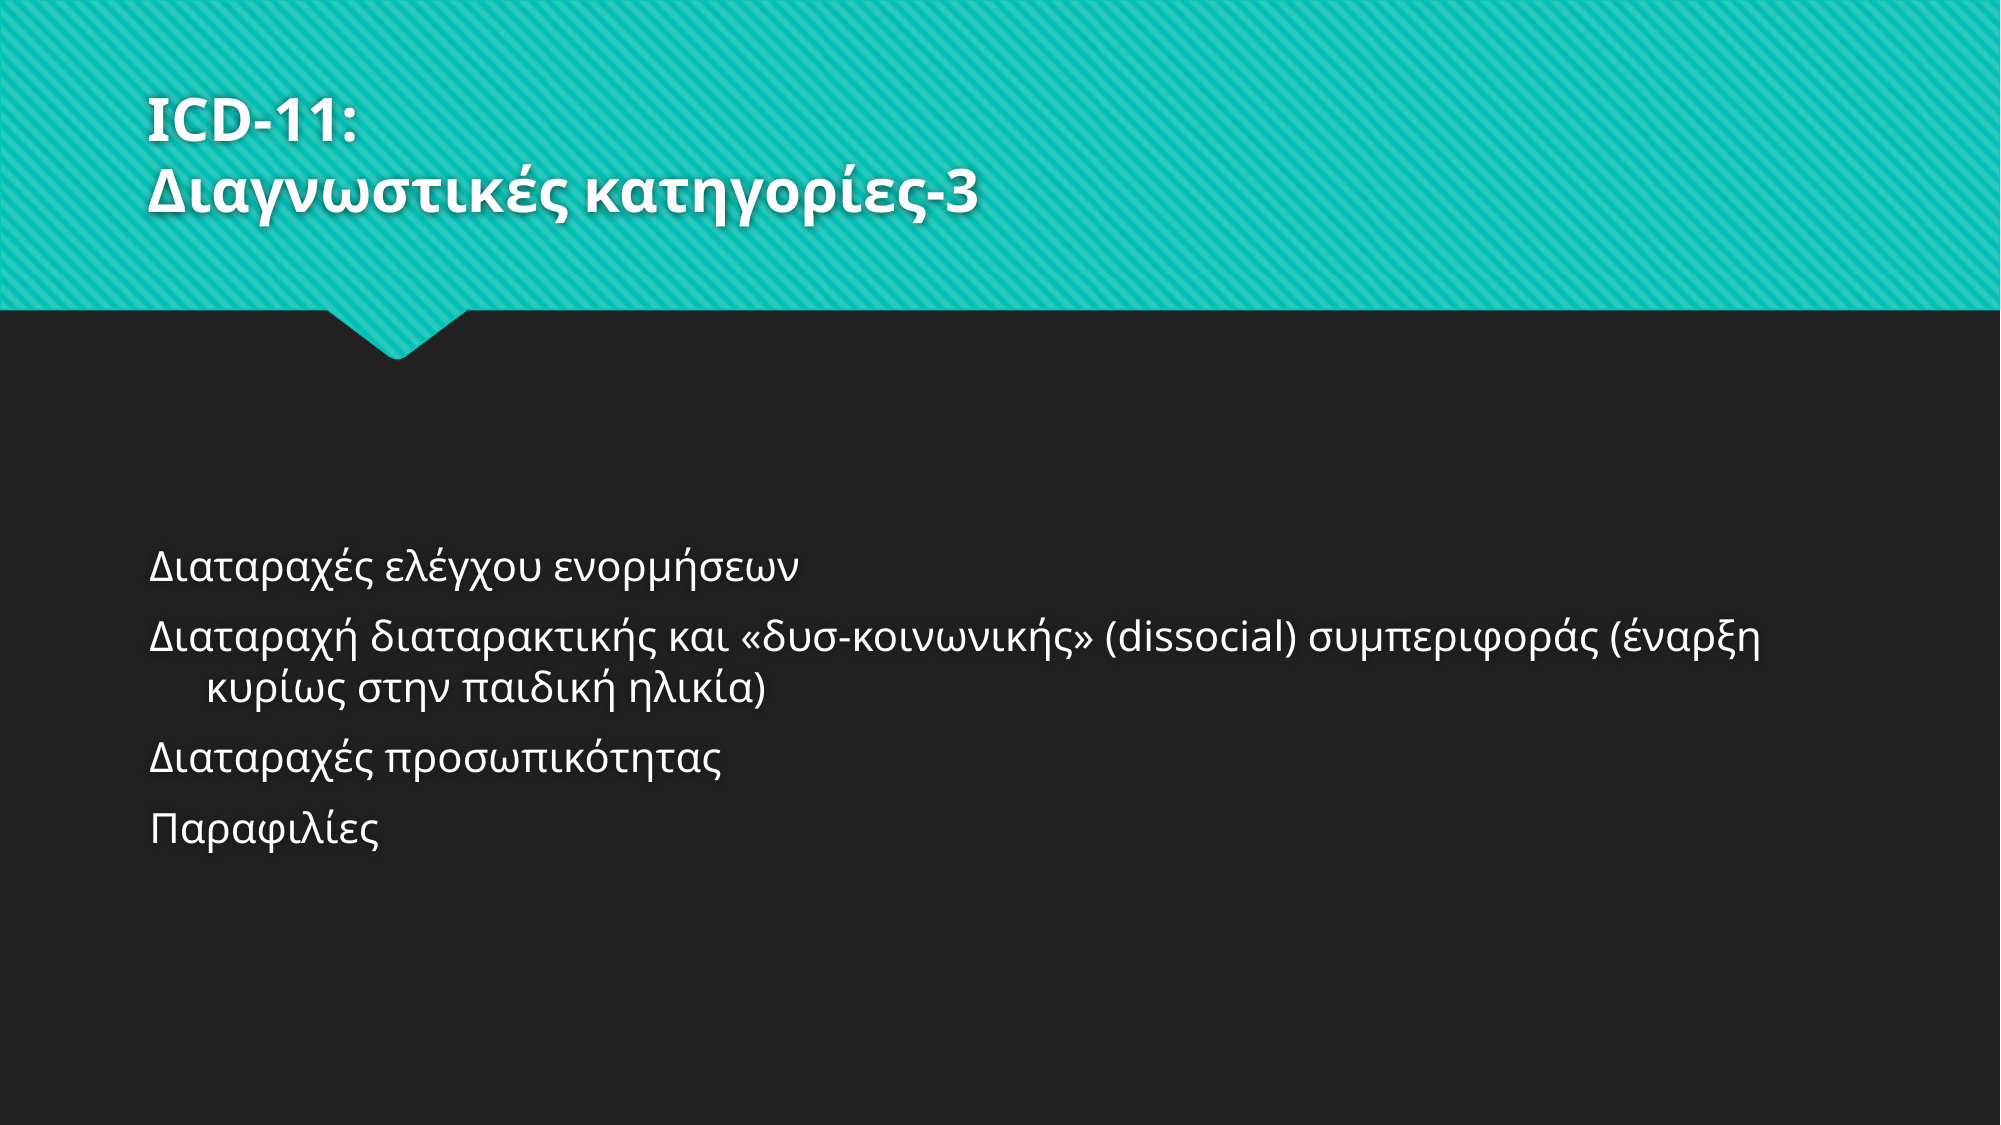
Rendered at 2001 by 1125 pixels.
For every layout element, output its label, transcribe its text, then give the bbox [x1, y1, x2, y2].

title ICD-11: Διαγνωστικές κατηγορίες-3 [132, 73, 1868, 233]
list Διαταραχές ελέγχου ενορμήσεων Διαταραχή διαταρακτικής και «δυσ-κοινωνικής» (dissocial) συμπεριφοράς (έναρξη κυρίως στην παιδική ηλικία) Διαταραχές προσωπικότητας Παραφιλίες [134, 364, 1866, 962]
